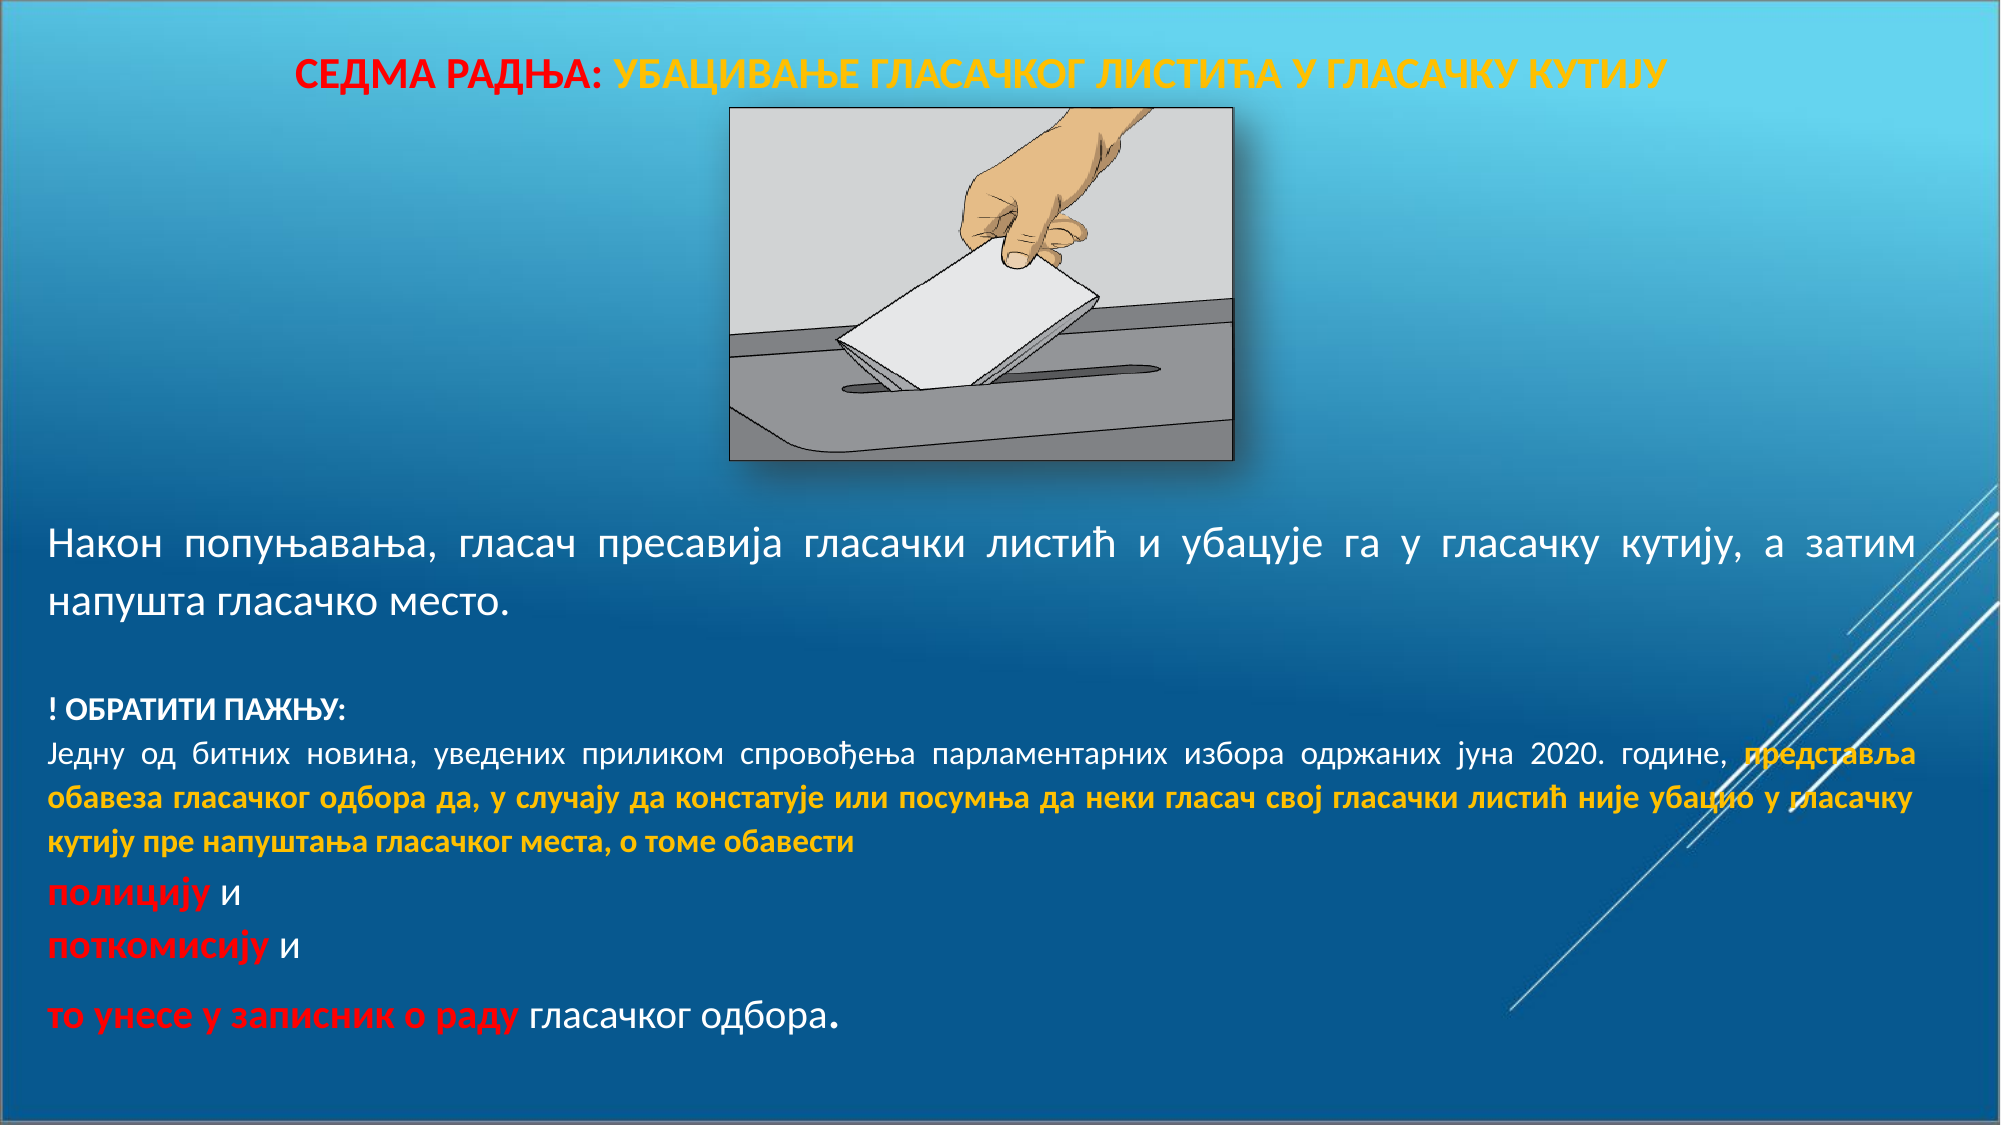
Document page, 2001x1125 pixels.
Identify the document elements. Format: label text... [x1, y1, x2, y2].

picture [0, 0, 2001, 1125]
list СЕДМА РАДЊА: УБАЦИВАЊЕ ГЛАСАЧКОГ ЛИСТИЋА У ГЛАСАЧКУ КУТИЈУ Након попуњавања, гласач пресавија гласачки листић и убацује га у гласачку кутију, а затим напушта гласачко место. ! ОБРАТИТИ ПАЖЊУ: Једну од битних новина, уведених приликом спровођења парламентарних избора одржаних јуна 2020. године, представља обавеза гласачког одбора да, у случају да констатује или посумња да неки гласач свој гласачки листић није убацио у гласачку кутију пре напуштања гласачког места, о томе обавести полицију и поткомисију и то унесе у записник о раду гласачког одбора. [32, 30, 1932, 1056]
